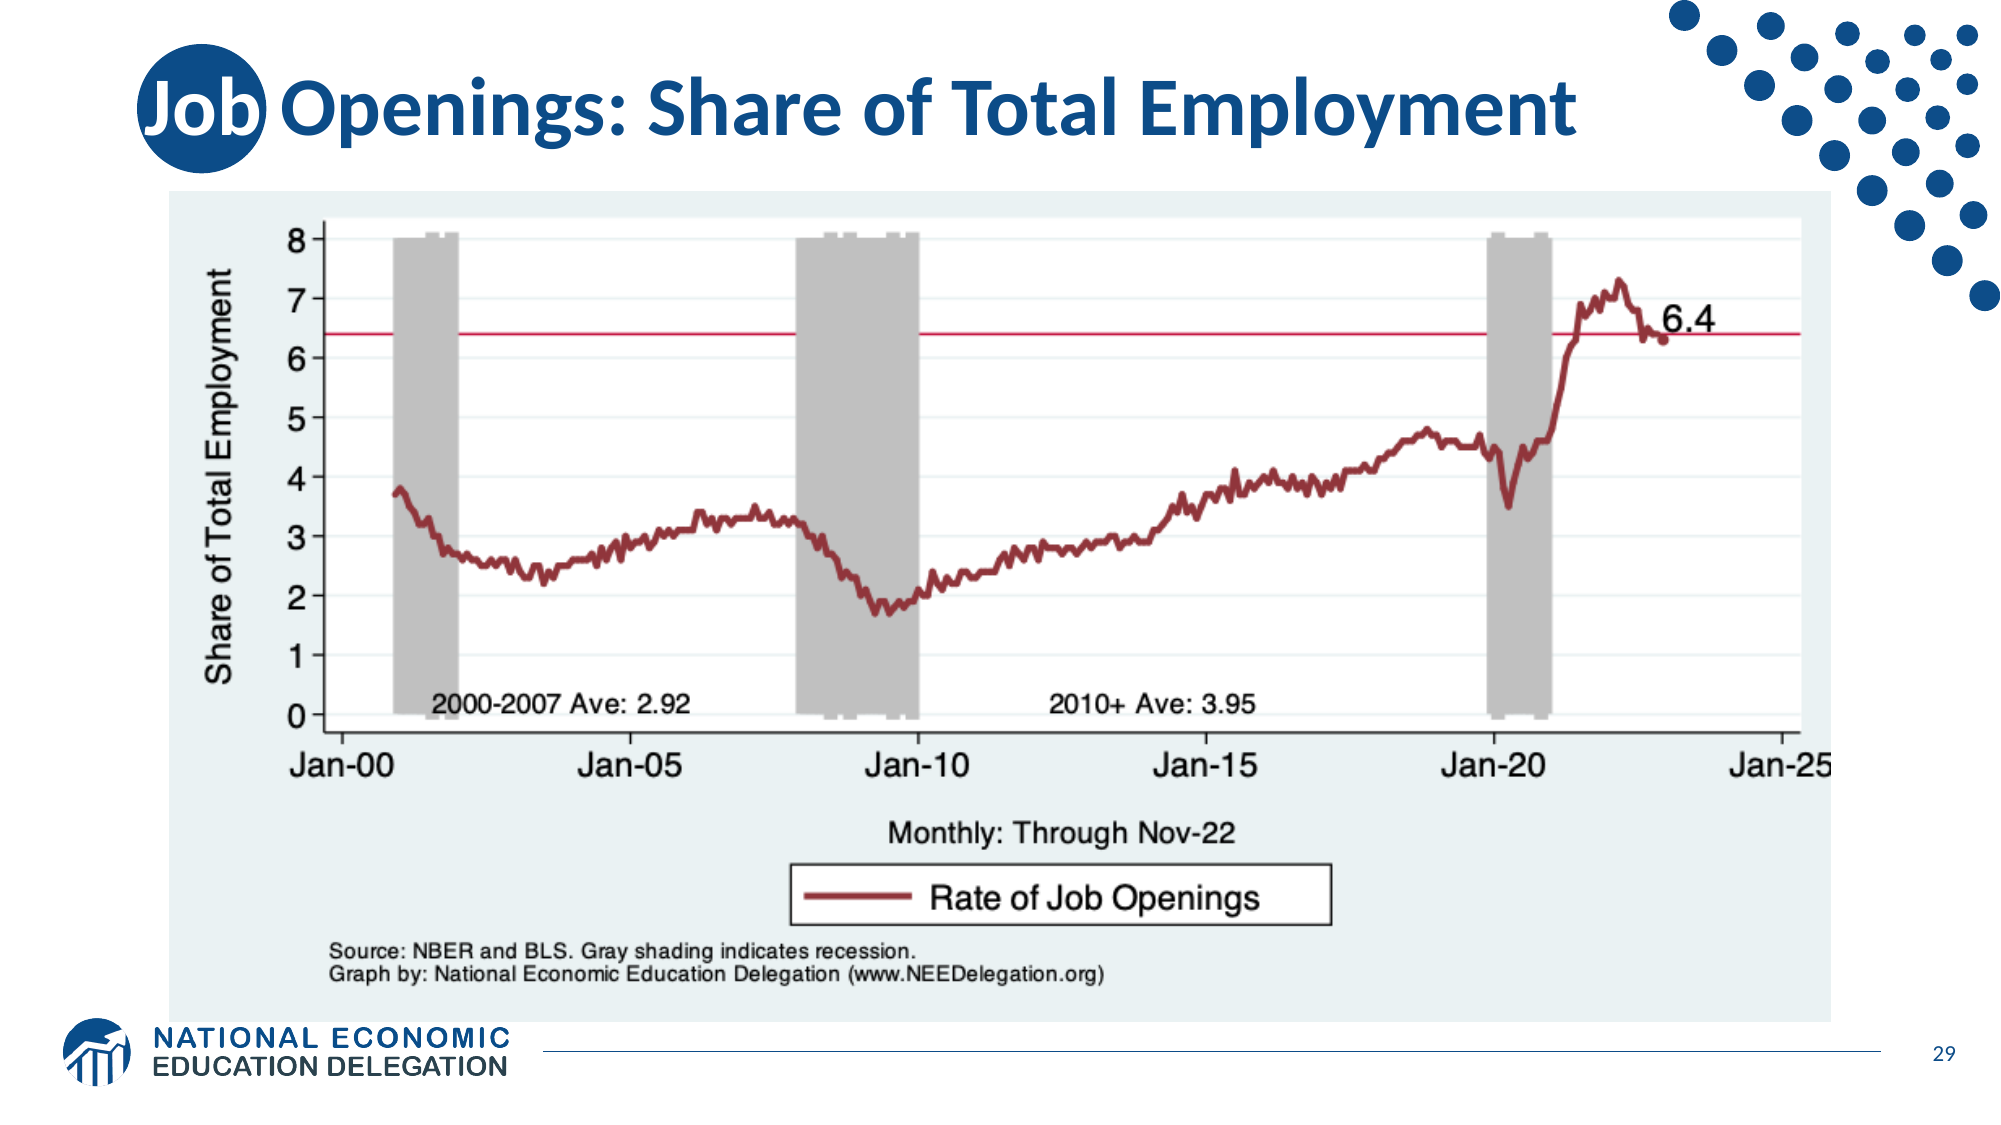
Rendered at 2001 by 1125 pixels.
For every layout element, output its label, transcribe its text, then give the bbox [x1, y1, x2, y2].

slide_number 29 [1521, 1022, 1972, 1082]
picture [55, 1013, 520, 1091]
title Job Openings: Share of Total Employment [129, 0, 1855, 218]
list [169, 191, 1831, 1022]
